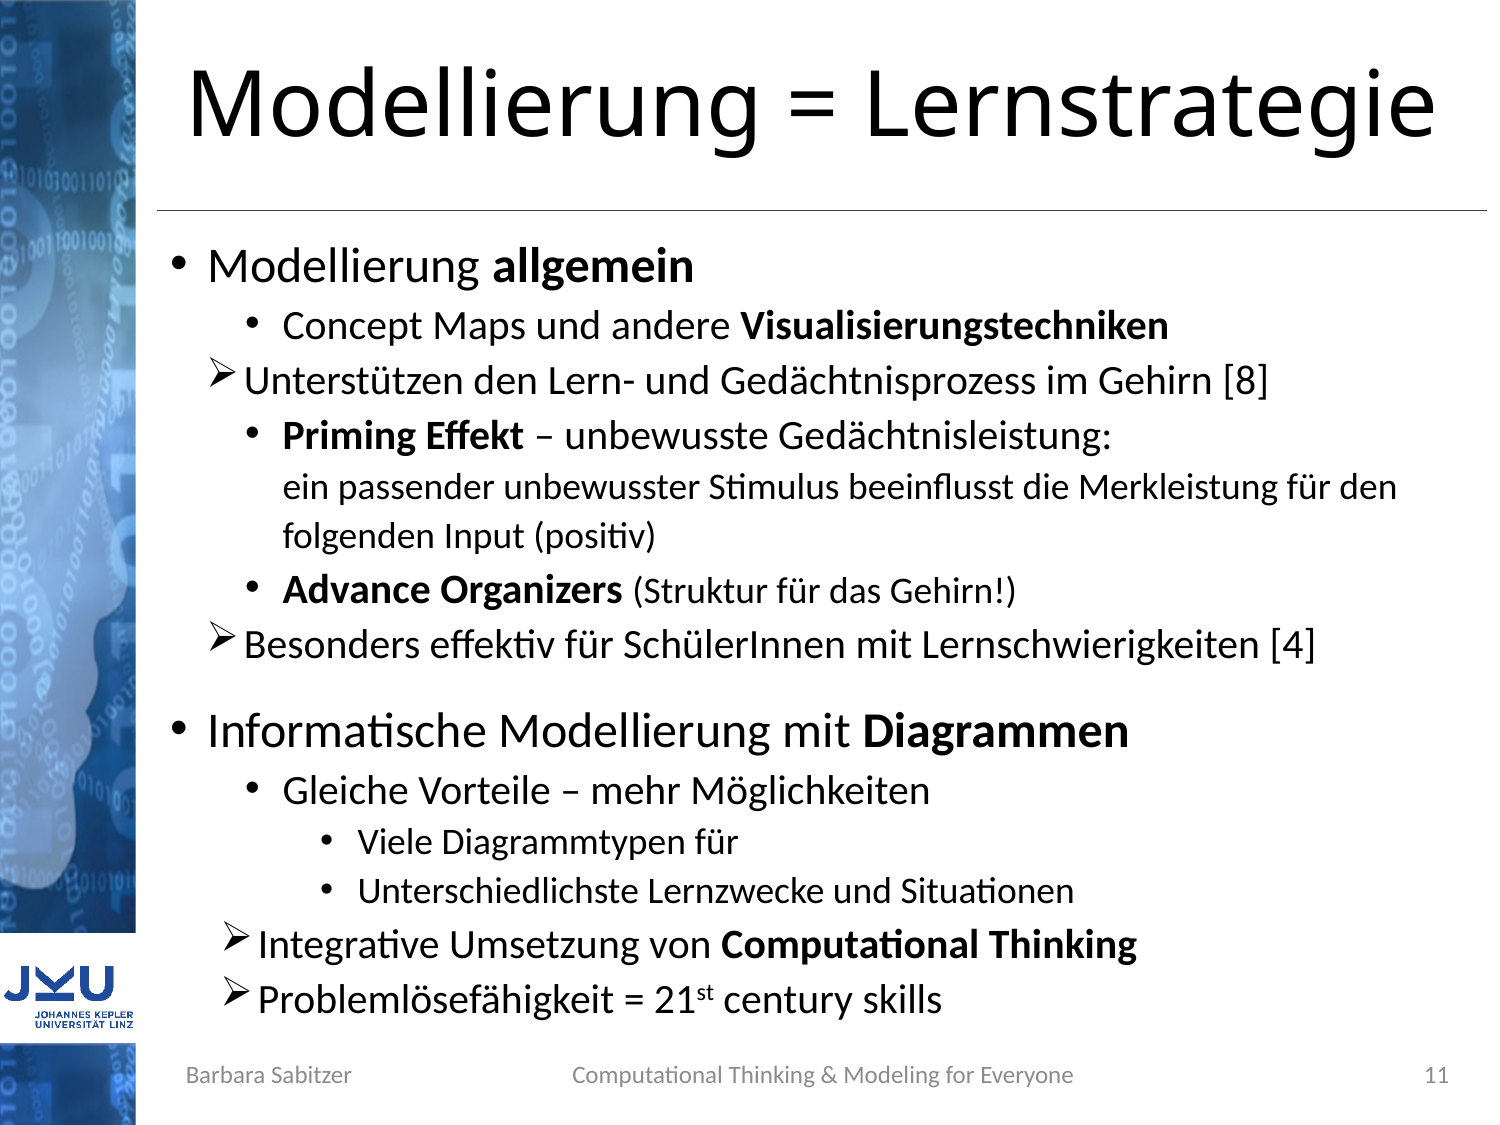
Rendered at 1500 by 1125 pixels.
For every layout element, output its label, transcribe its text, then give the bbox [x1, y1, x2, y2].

picture [0, 1043, 136, 1125]
title Modellierung = Lernstrategie [170, 29, 1465, 185]
slide_number 11 [1182, 1043, 1465, 1104]
footer Computational Thinking & Modeling for Everyone [466, 1043, 1182, 1104]
list Modellierung allgemein Concept Maps und andere Visualisierungstechniken Unterstützen den Lern- und Gedächtnisprozess im Gehirn [8] Priming Effekt – unbewusste Gedächtnisleistung: ein passender unbewusster Stimulus beeinflusst die Merkleistung für den folgenden Input (positiv) Advance Organizers (Struktur für das Gehirn!) Besonders effektiv für SchülerInnen mit Lernschwierigkeiten [4] Informatische Modellierung mit Diagrammen Gleiche Vorteile – mehr Möglichkeiten Viele Diagrammtypen für Unterschiedlichste Lernzwecke und Situationen Integrative Umsetzung von Computational Thinking Problemlösefähigkeit = 21st century skills [155, 219, 1465, 1074]
picture [0, 0, 136, 933]
slide_number Barbara Sabitzer [170, 1043, 466, 1104]
